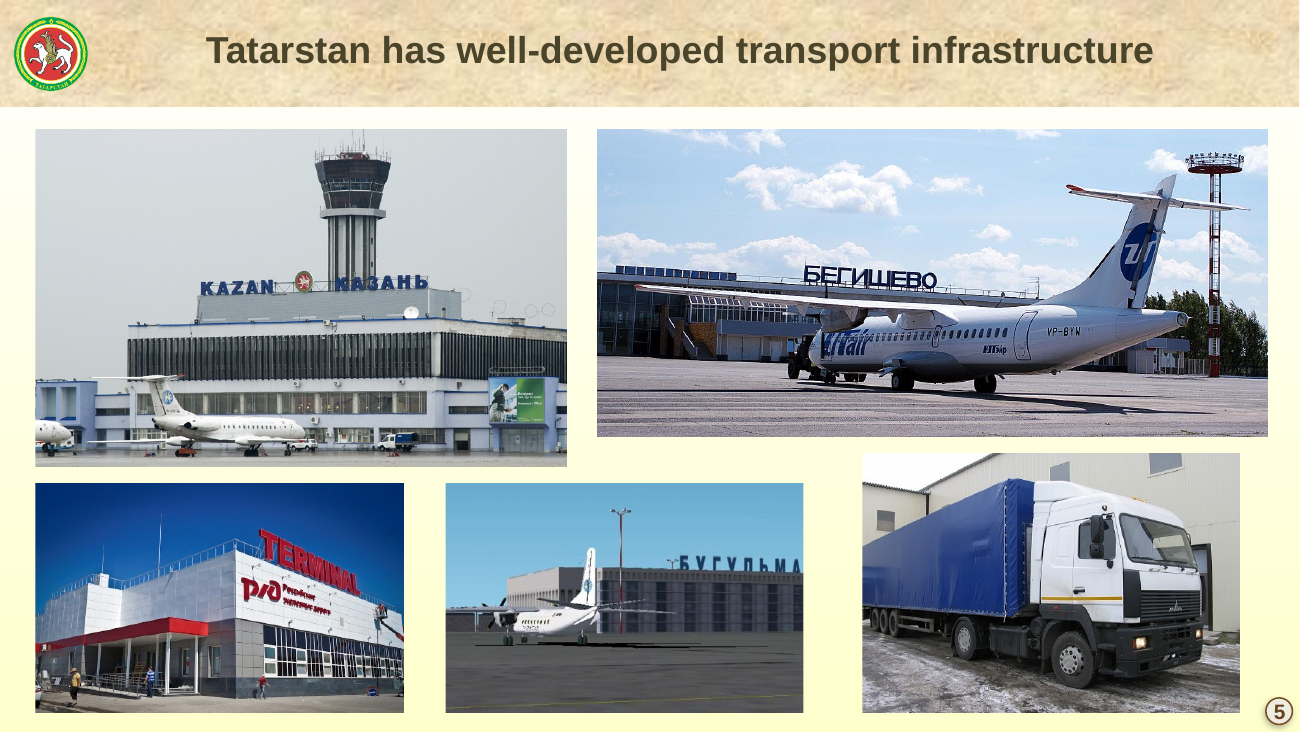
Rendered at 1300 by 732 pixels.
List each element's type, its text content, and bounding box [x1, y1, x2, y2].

picture [861, 453, 1241, 713]
picture [35, 129, 568, 468]
picture [35, 483, 405, 713]
picture [0, 0, 1300, 107]
picture [596, 129, 1269, 437]
text_box 5 [1265, 697, 1294, 726]
picture [445, 483, 804, 713]
text_box Tatarstan has well-developed transport infrastructure [94, 23, 1267, 79]
